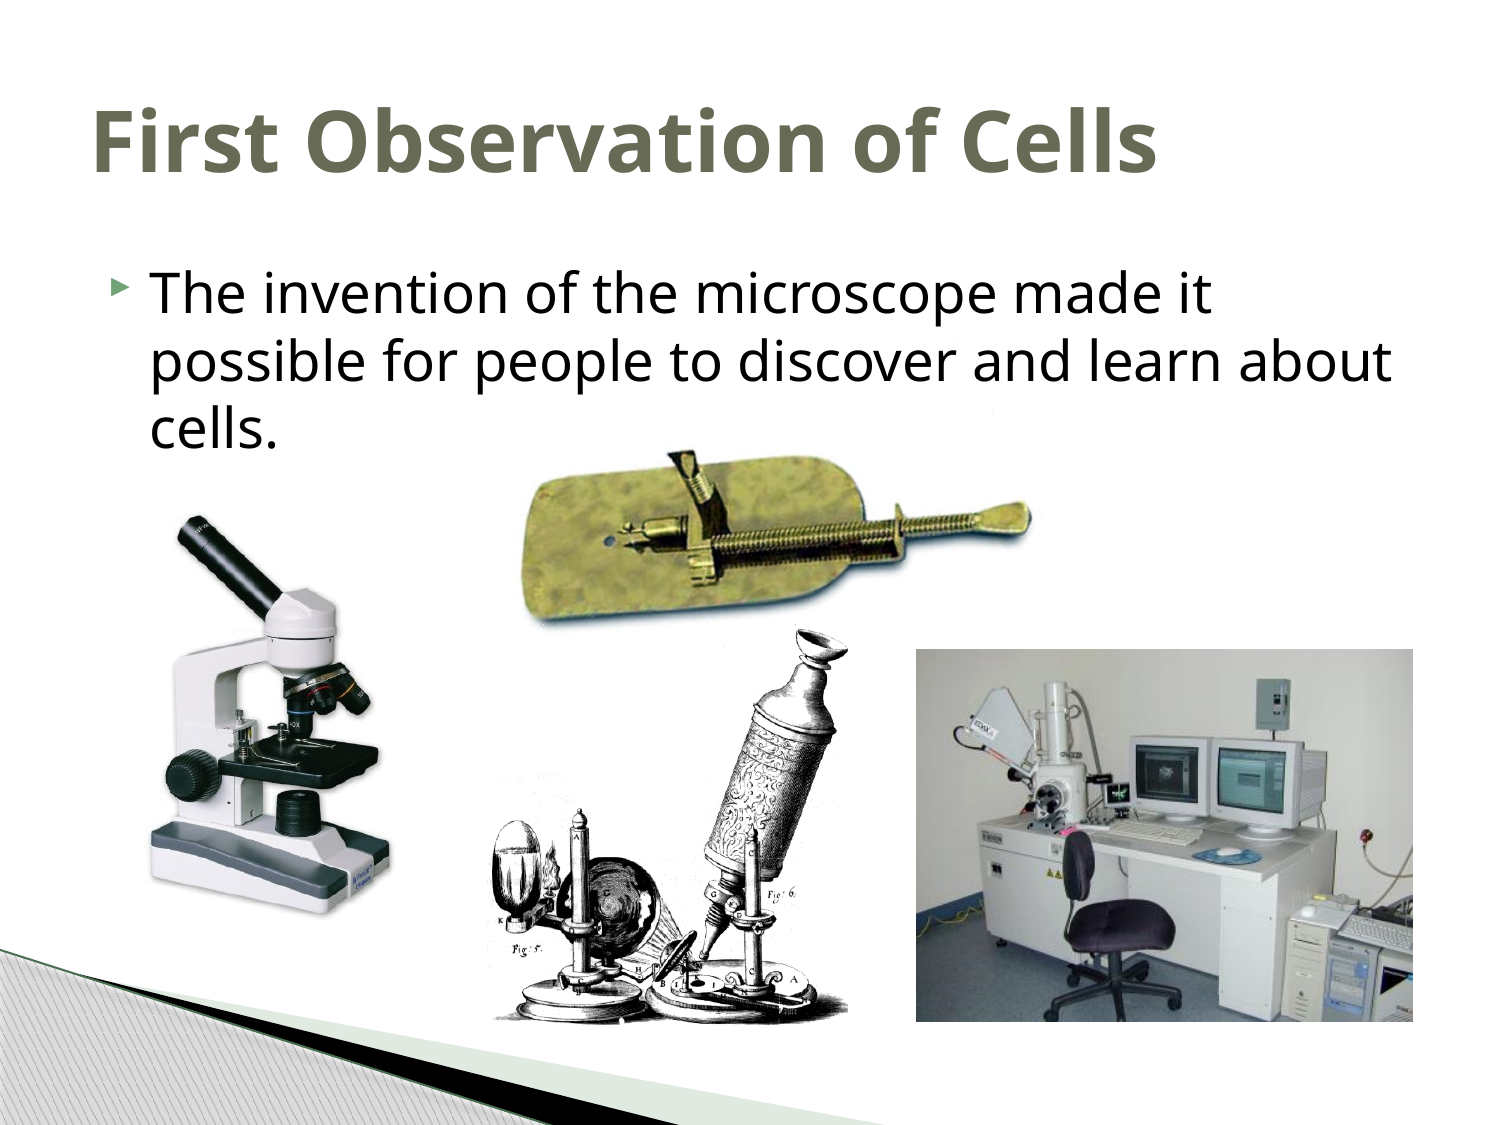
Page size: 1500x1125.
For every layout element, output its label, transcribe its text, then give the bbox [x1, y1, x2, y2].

title First Observation of Cells [75, 45, 1425, 233]
picture [87, 499, 438, 951]
list The invention of the microscope made it possible for people to discover and learn about cells. [75, 249, 1425, 993]
picture [464, 289, 1413, 1026]
